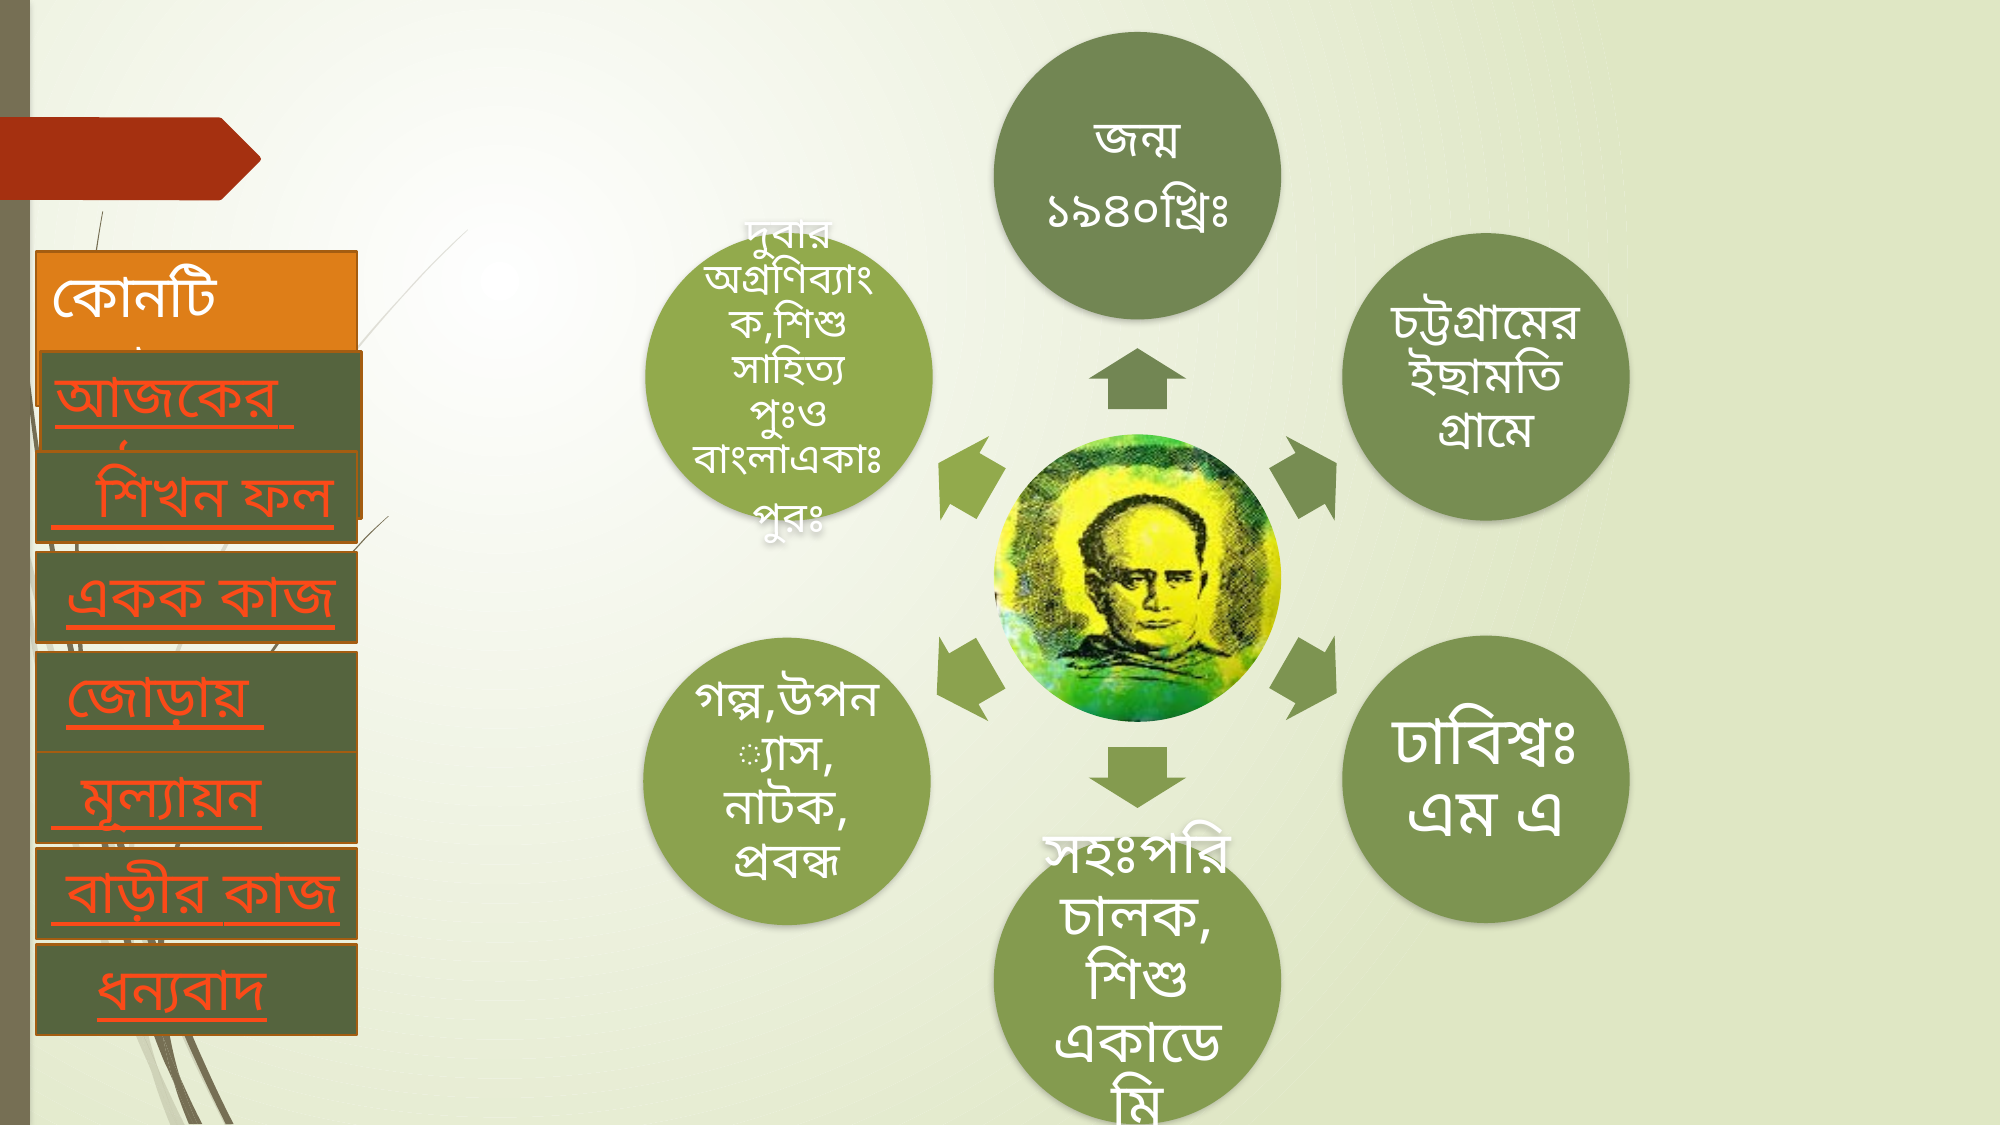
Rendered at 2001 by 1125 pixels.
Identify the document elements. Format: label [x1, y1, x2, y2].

text_box [332, 30, 1942, 1125]
